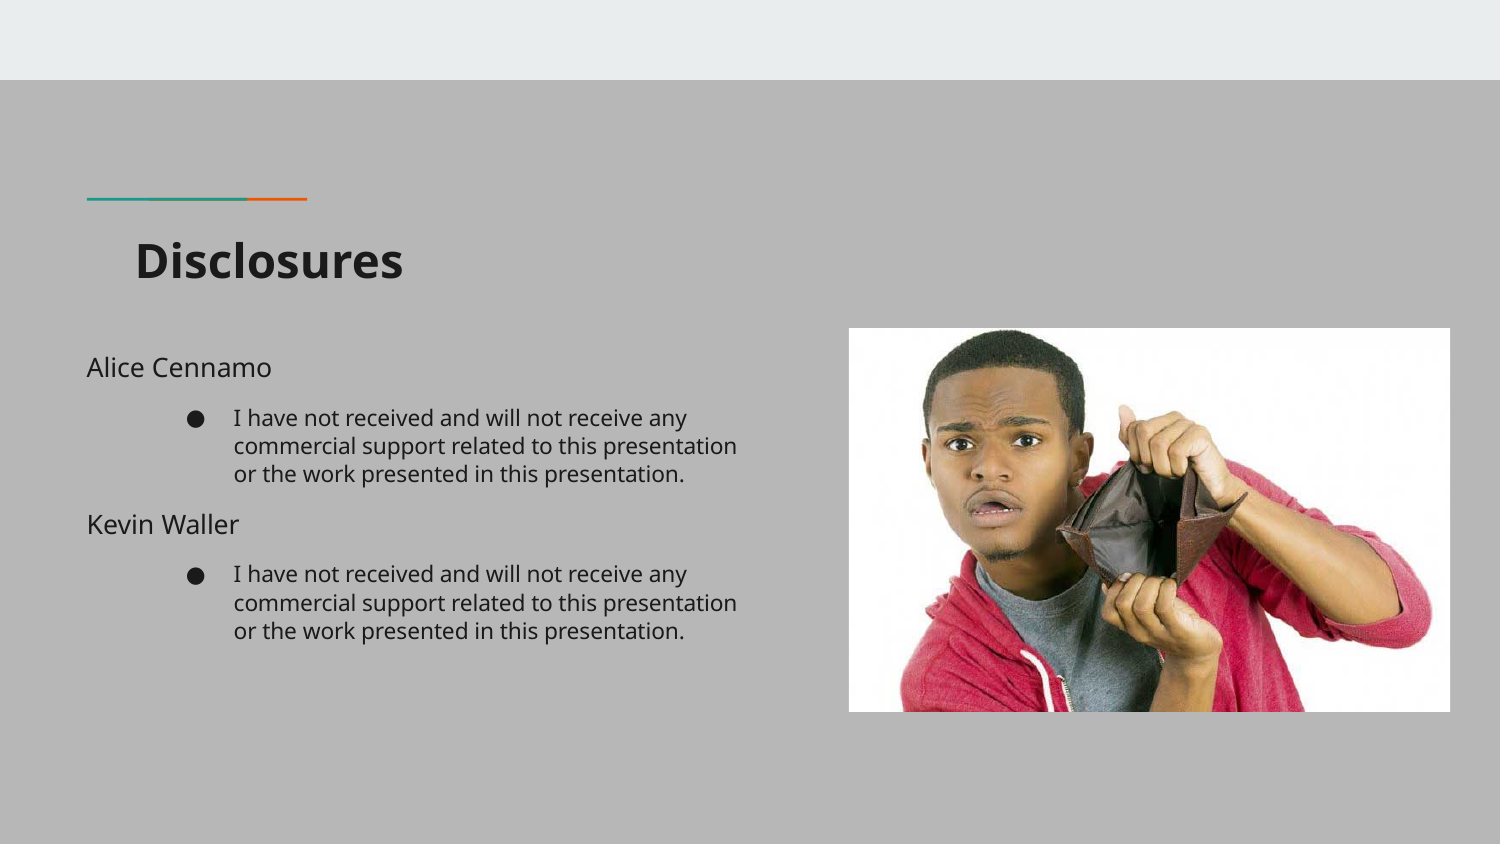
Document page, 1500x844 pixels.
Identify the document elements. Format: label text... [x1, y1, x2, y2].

title Disclosures [119, 216, 1381, 305]
list Alice Cennamo I have not received and will not receive any commercial support related to this presentation or the work presented in this presentation. Kevin Waller I have not received and will not receive any commercial support related to this presentation or the work presented in this presentation. [71, 334, 769, 706]
picture [848, 328, 1451, 713]
